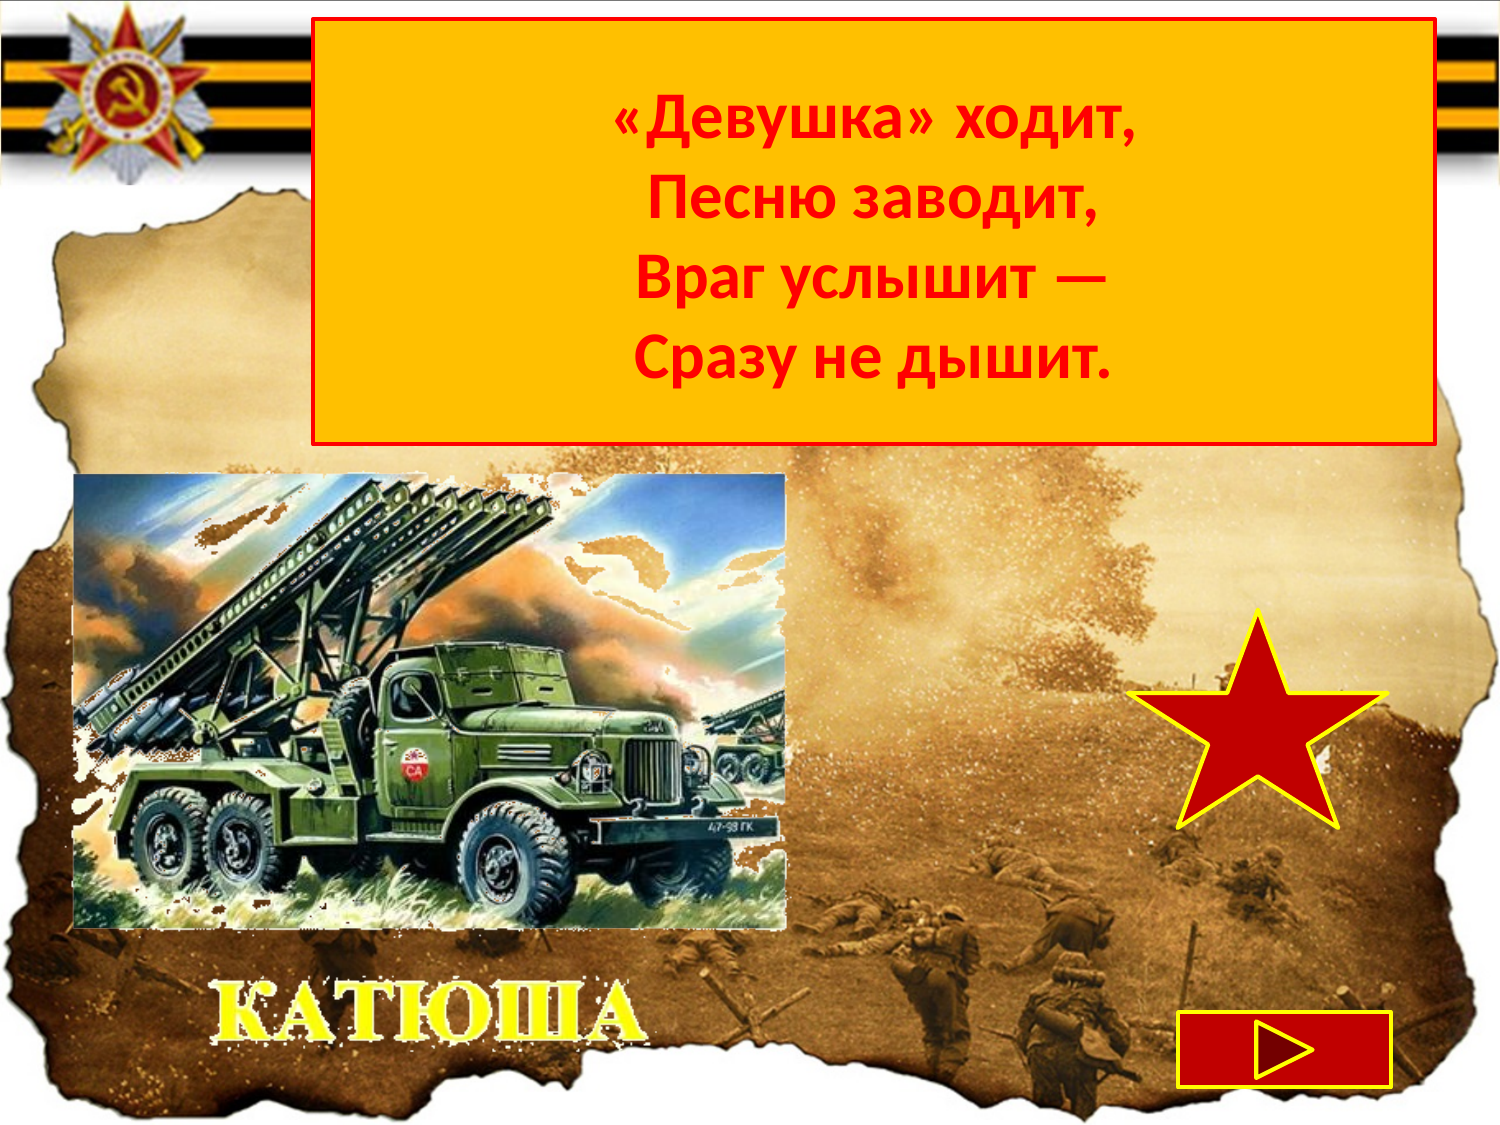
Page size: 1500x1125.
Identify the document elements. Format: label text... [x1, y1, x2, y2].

text_box [1176, 1010, 1393, 1089]
text_box «Девушка» ходит, Песню заводит, Враг услышит — Сразу не дышит. [311, 17, 1437, 446]
picture [0, 0, 1500, 1125]
text_box [1125, 607, 1390, 830]
